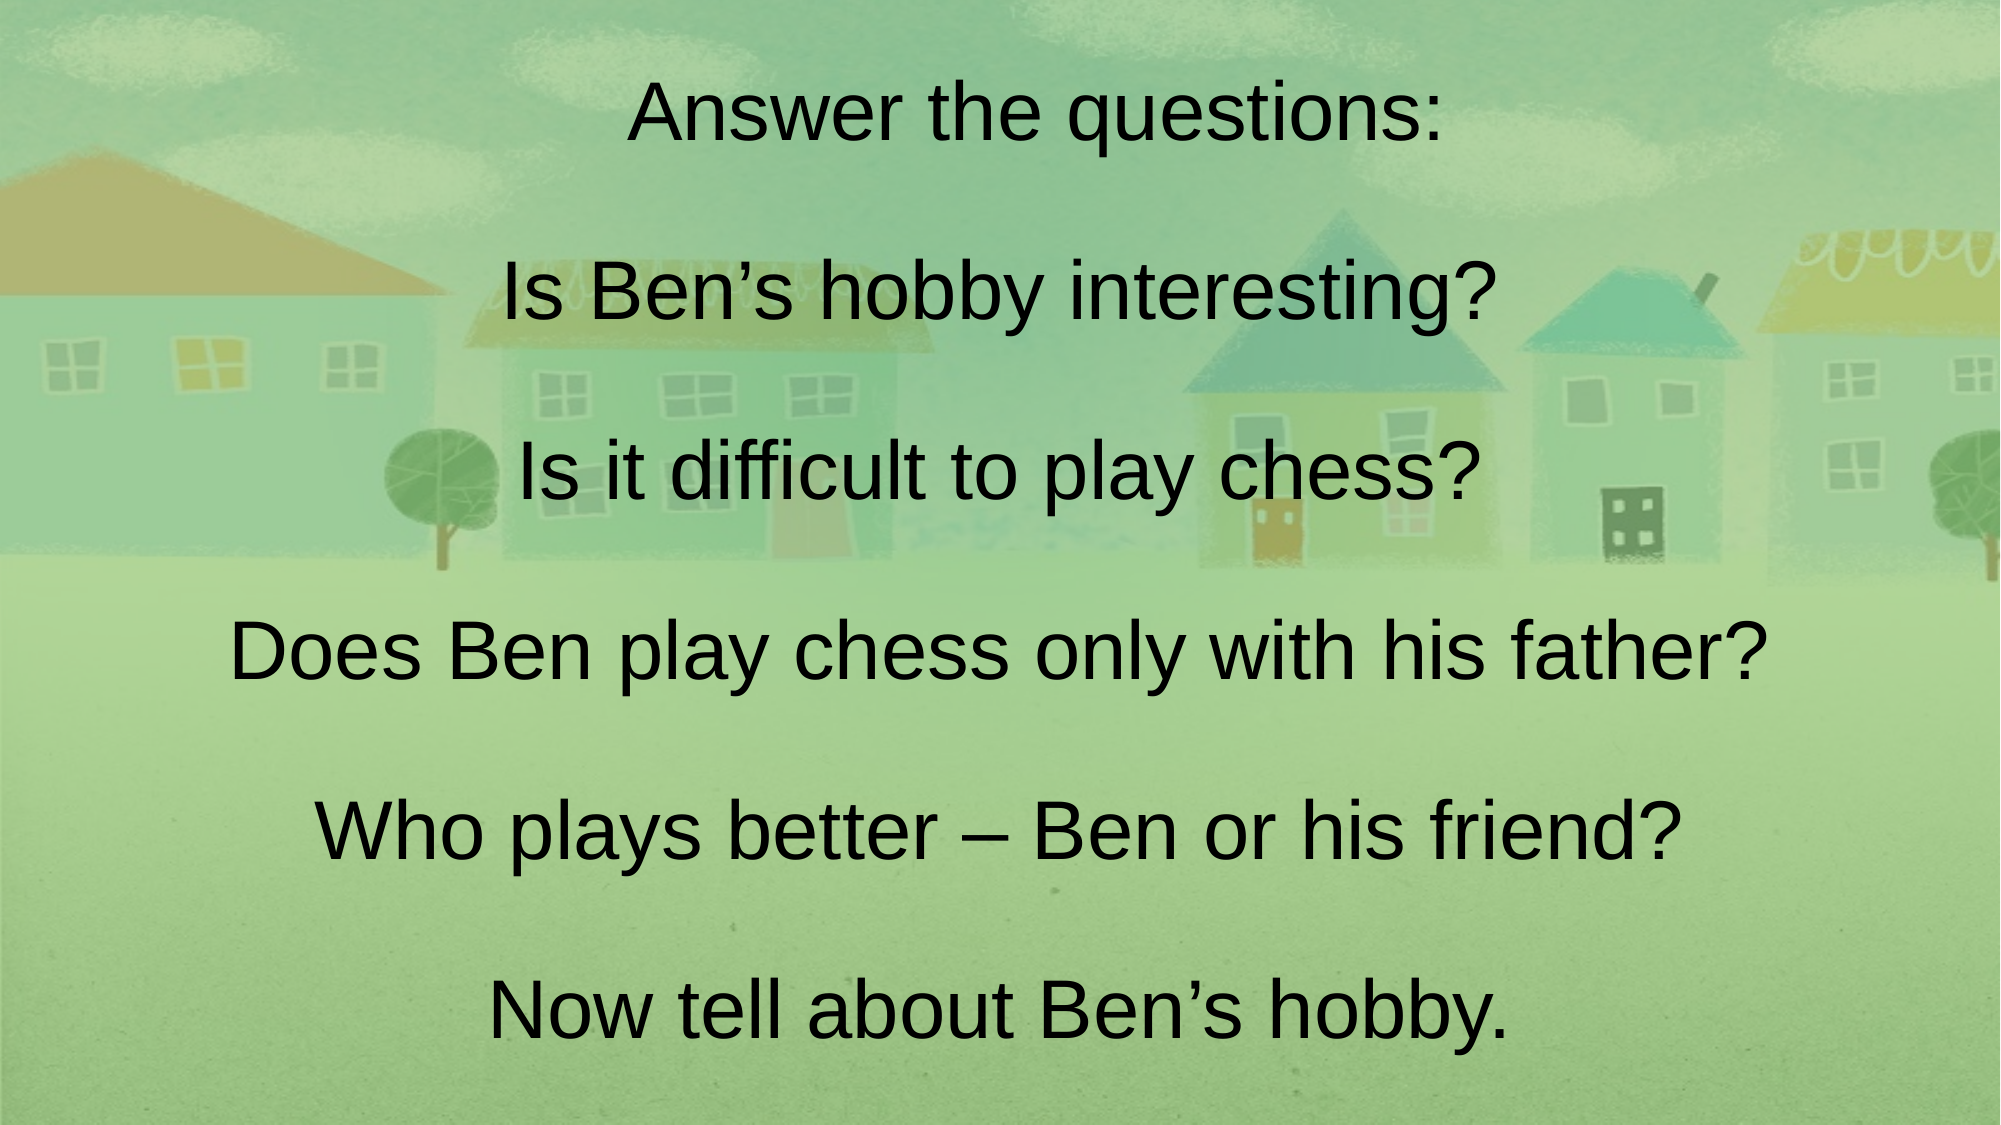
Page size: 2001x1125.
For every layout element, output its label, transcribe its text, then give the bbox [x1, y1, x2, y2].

title Answer the questions: Is Ben’s hobby interesting? Is it difficult to play chess? Does Ben play chess only with his father? Who plays better – Ben or his friend? Now tell about Ben’s hobby. [0, 0, 2000, 1125]
